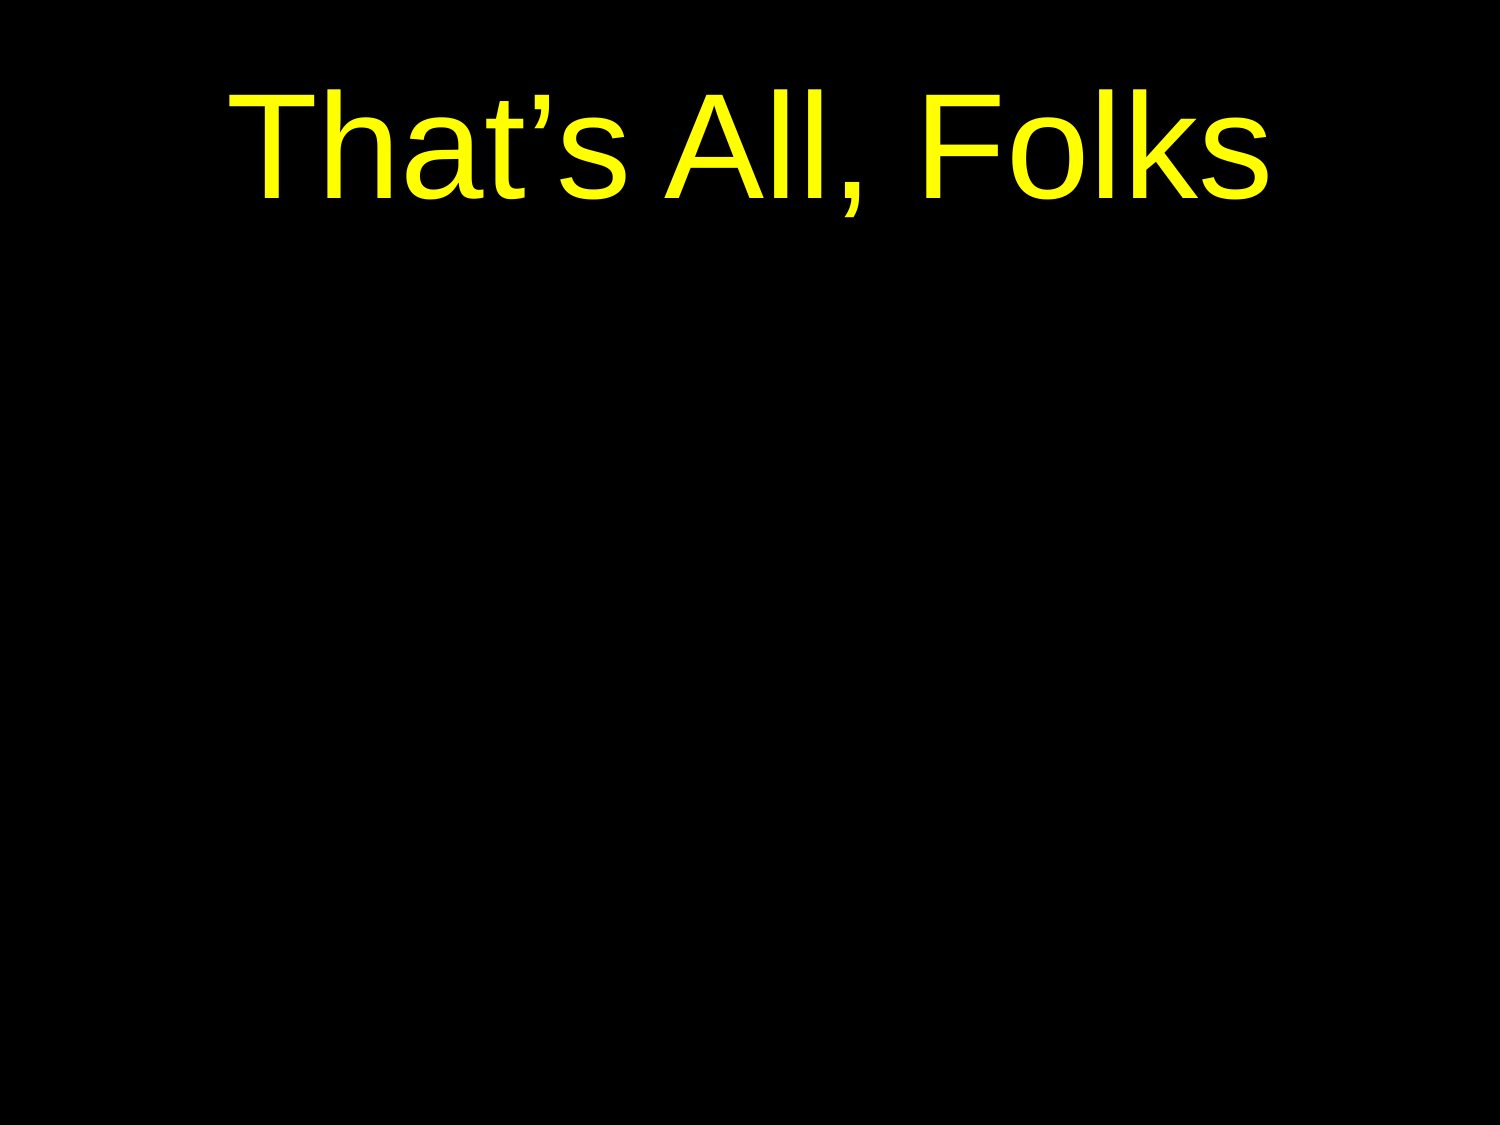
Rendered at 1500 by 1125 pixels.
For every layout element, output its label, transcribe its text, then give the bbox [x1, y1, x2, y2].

title That’s All, Folks [75, 45, 1425, 233]
